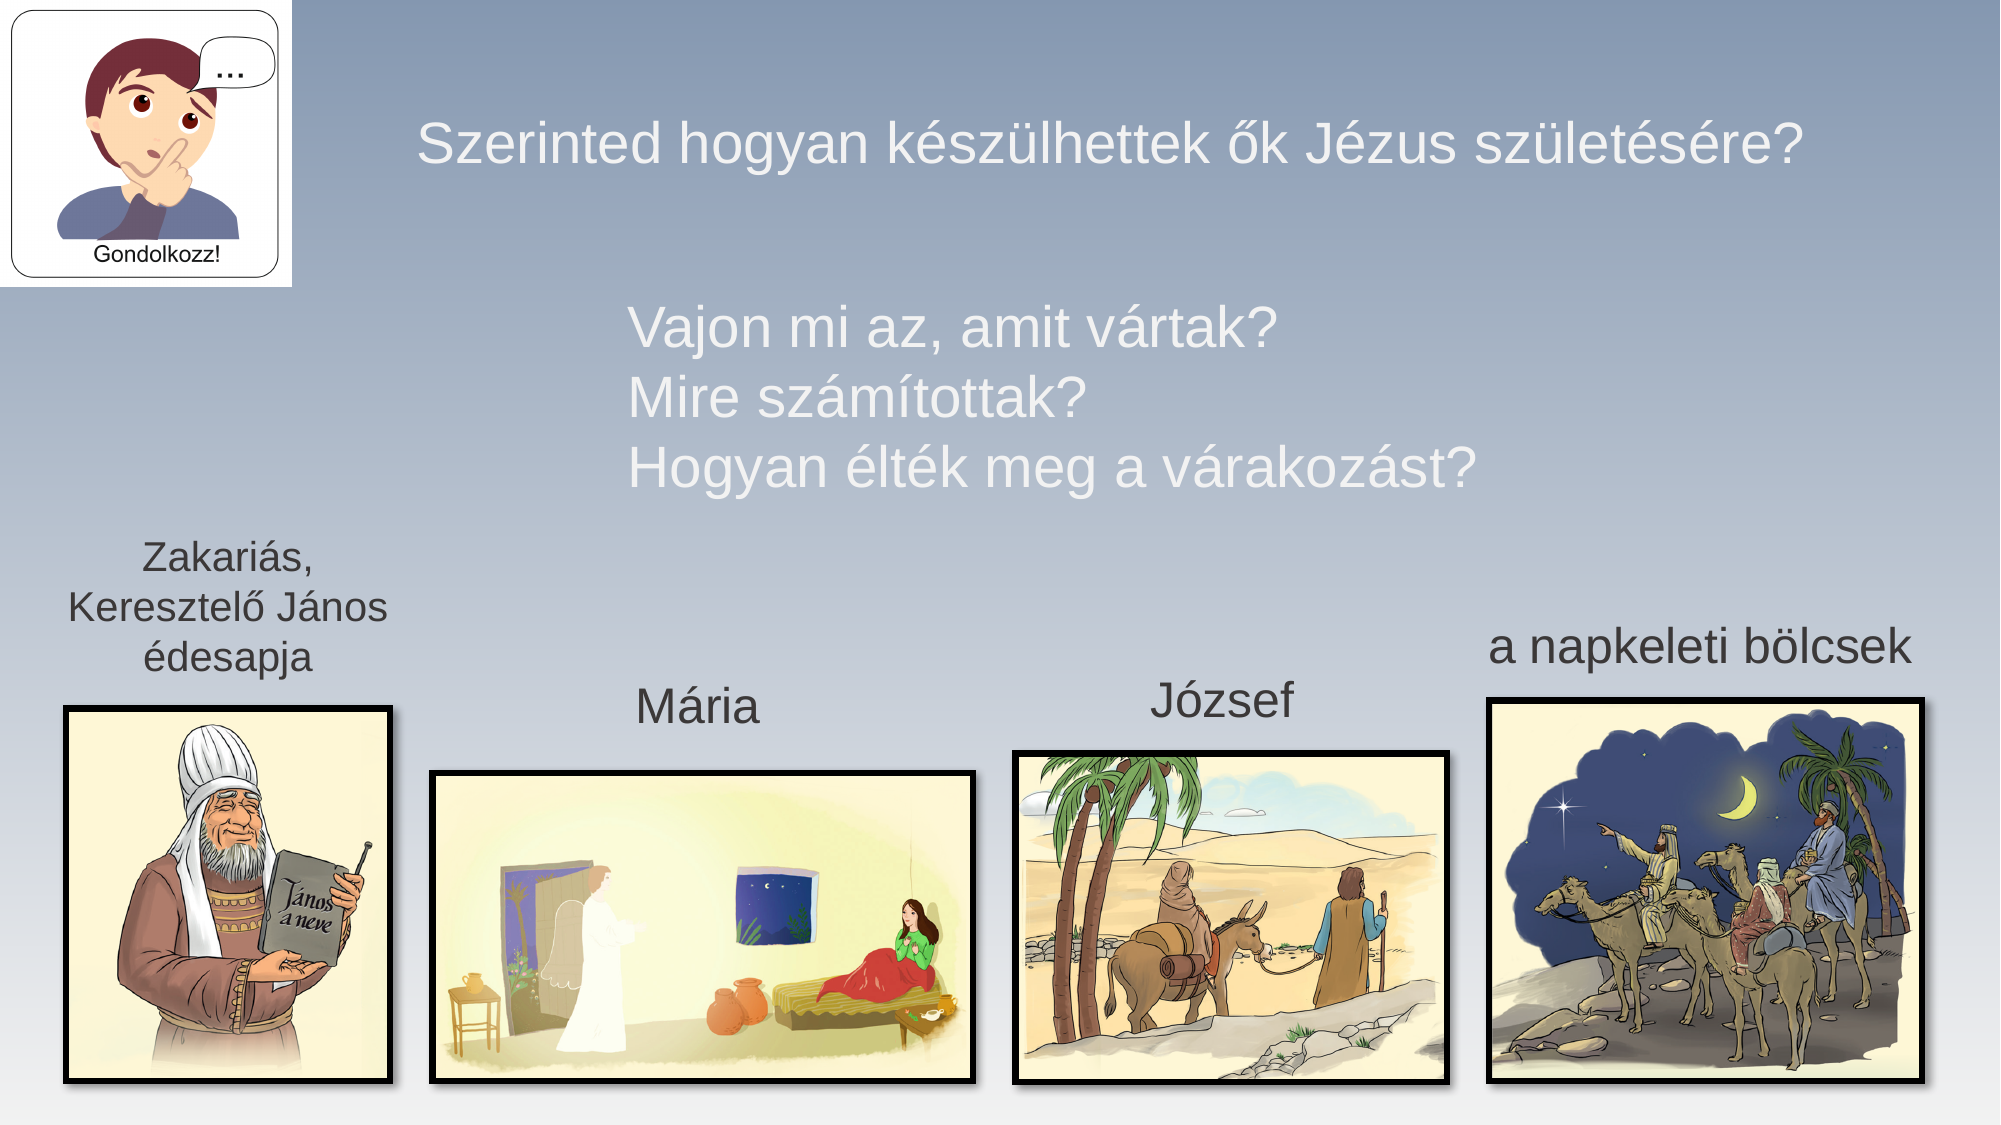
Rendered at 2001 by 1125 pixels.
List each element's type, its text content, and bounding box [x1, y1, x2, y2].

text_box a napkeleti bölcsek [1473, 605, 1938, 681]
picture [435, 775, 970, 1078]
text_box Szerinted hogyan készülhettek ők Jézus születésére? [401, 98, 1861, 183]
text_box Zakariás, Keresztelő János édesapja [24, 522, 432, 688]
picture [1492, 703, 1920, 1078]
picture [1018, 756, 1444, 1080]
text_box Mária [620, 665, 778, 741]
text_box Vajon mi az, amit vártak? Mire számítottak? Hogyan élték meg a várakozást? [613, 281, 1658, 506]
text_box József [1135, 660, 1327, 735]
picture [0, 0, 292, 288]
picture [69, 711, 388, 1078]
